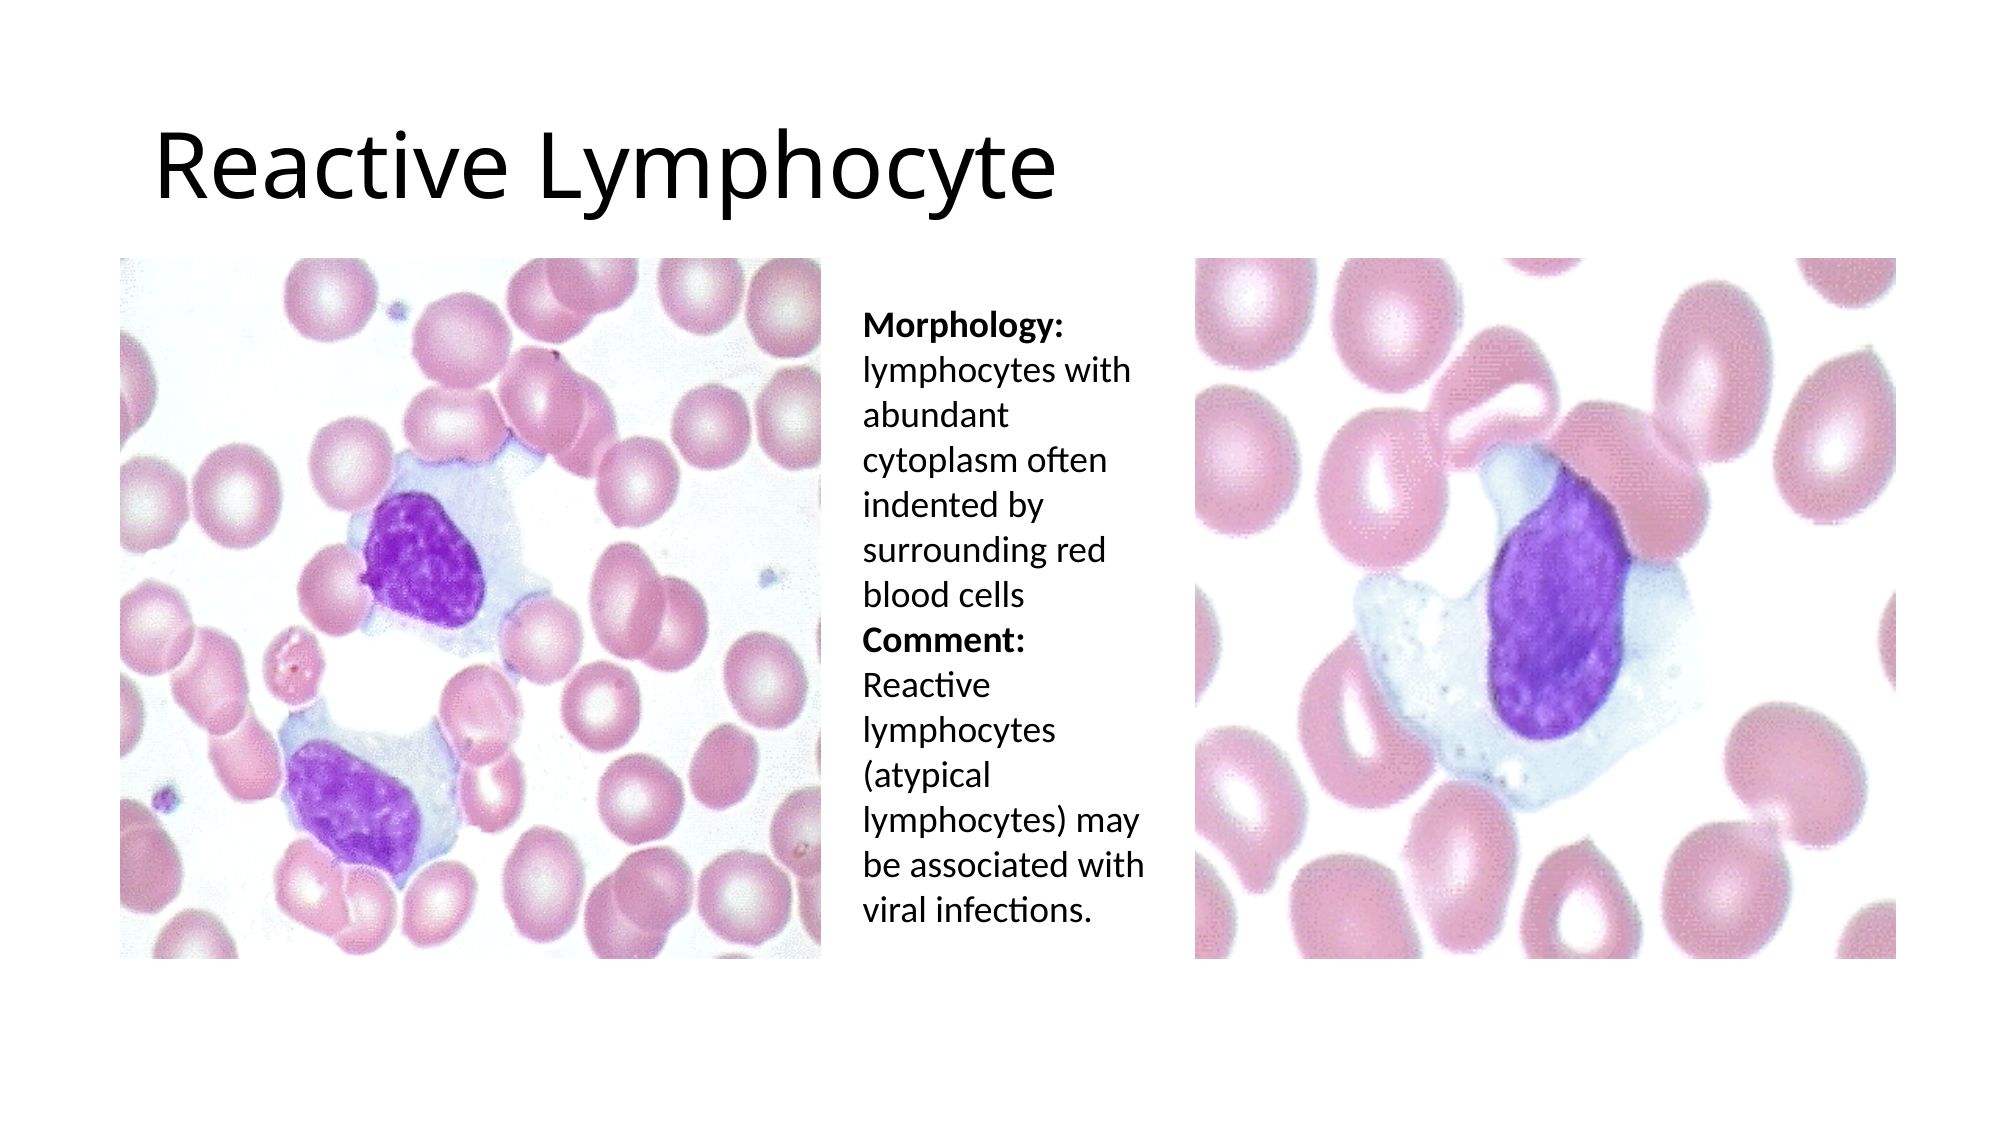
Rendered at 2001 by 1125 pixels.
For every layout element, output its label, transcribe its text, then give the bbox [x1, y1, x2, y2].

text_box Morphology: lymphocytes with abundant cytoplasm often indented by surrounding red blood cells Comment: Reactive lymphocytes (atypical lymphocytes) may be associated with viral infections. [847, 292, 1169, 937]
picture [1195, 258, 1896, 959]
title Reactive Lymphocyte [137, 59, 1863, 278]
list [120, 258, 821, 959]
